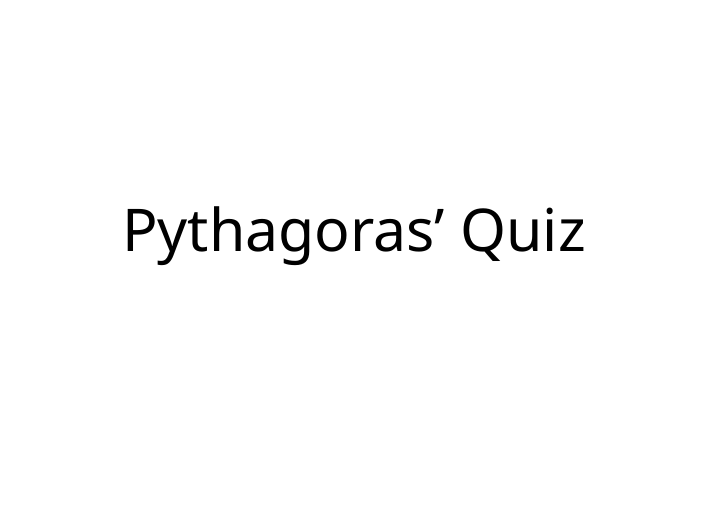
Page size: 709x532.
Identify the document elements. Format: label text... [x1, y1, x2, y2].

title Pythagoras’ Quiz [53, 86, 656, 272]
